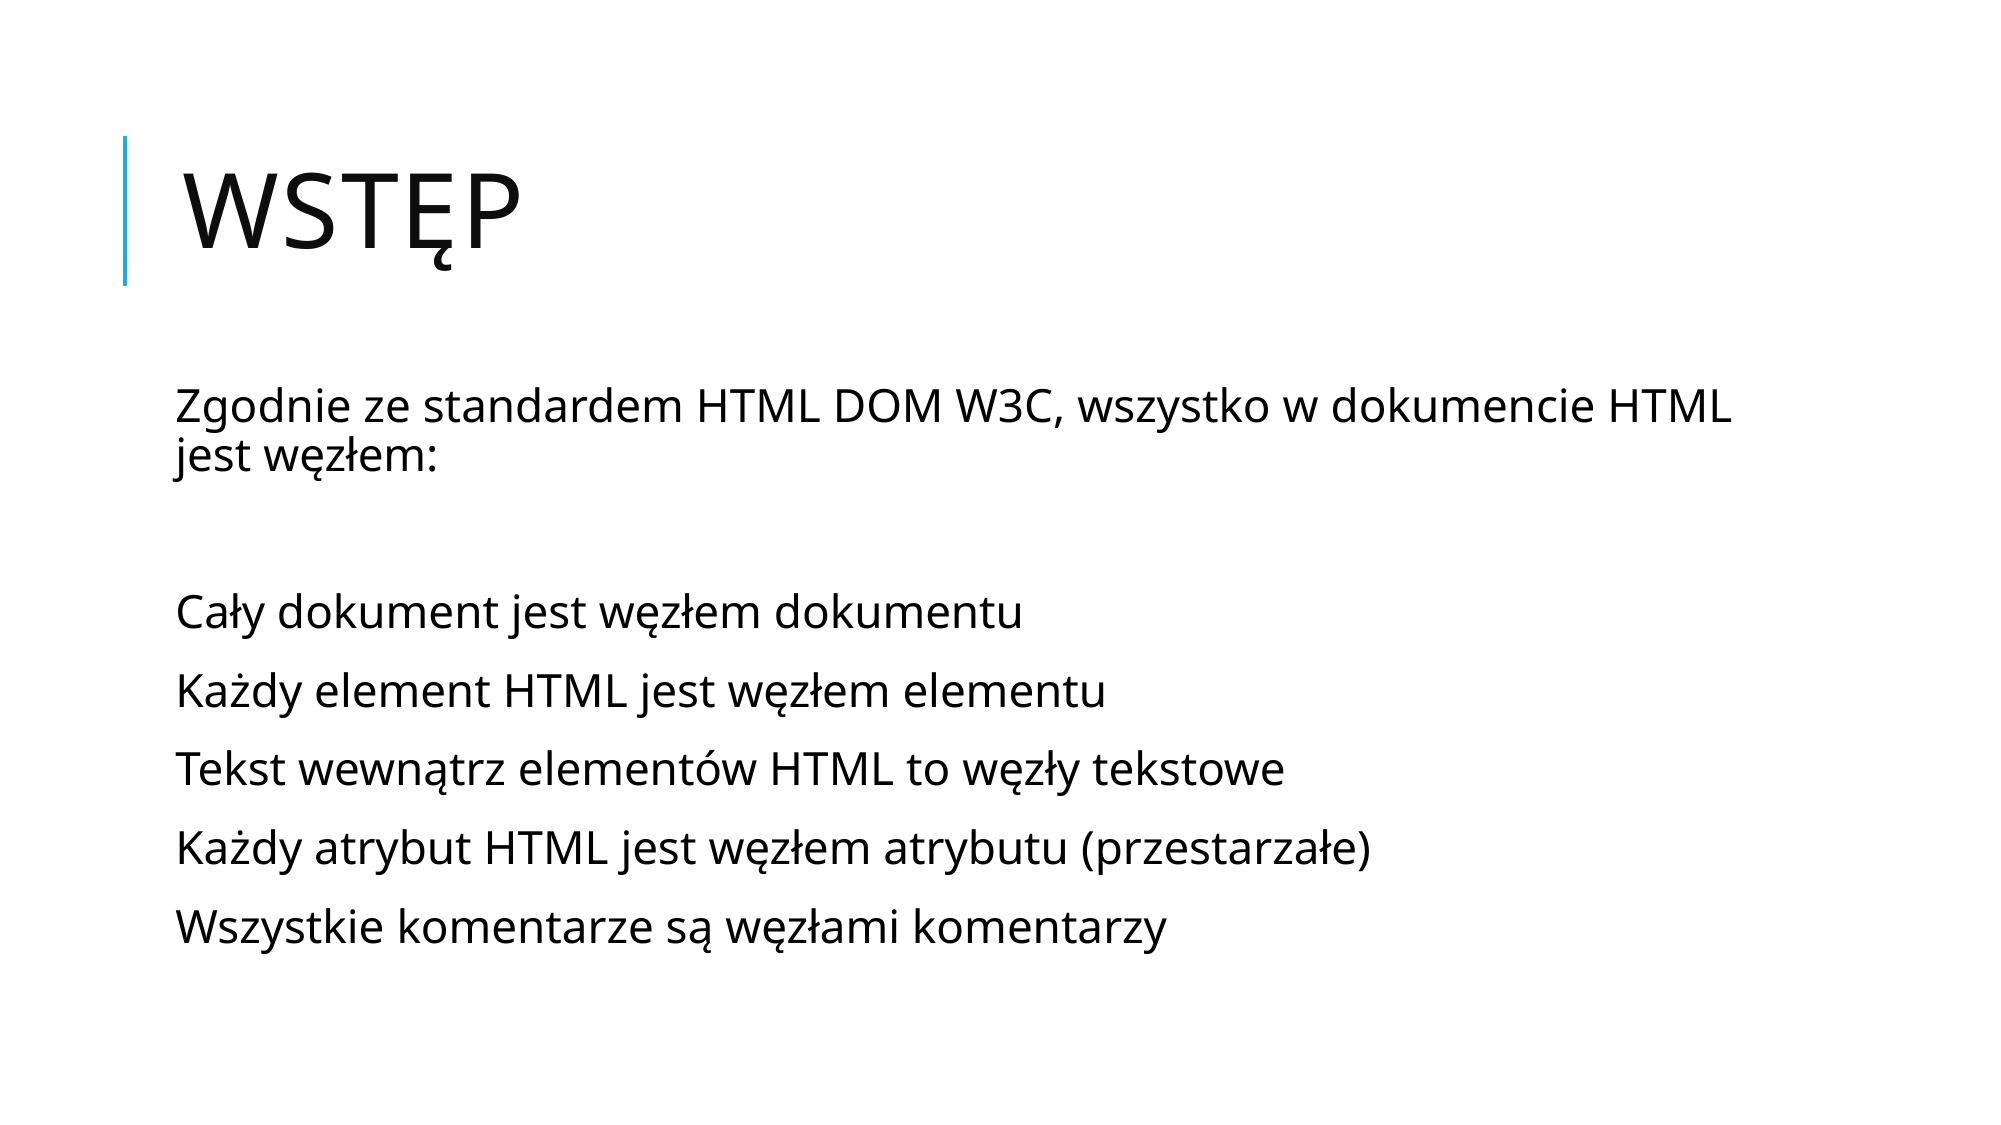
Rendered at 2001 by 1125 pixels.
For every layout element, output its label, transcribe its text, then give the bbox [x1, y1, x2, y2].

title Wstęp [168, 96, 1763, 342]
list Zgodnie ze standardem HTML DOM W3C, wszystko w dokumencie HTML jest węzłem: Cały dokument jest węzłem dokumentu Każdy element HTML jest węzłem elementu Tekst wewnątrz elementów HTML to węzły tekstowe Każdy atrybut HTML jest węzłem atrybutu (przestarzałe) Wszystkie komentarze są węzłami komentarzy [168, 375, 1763, 1035]
